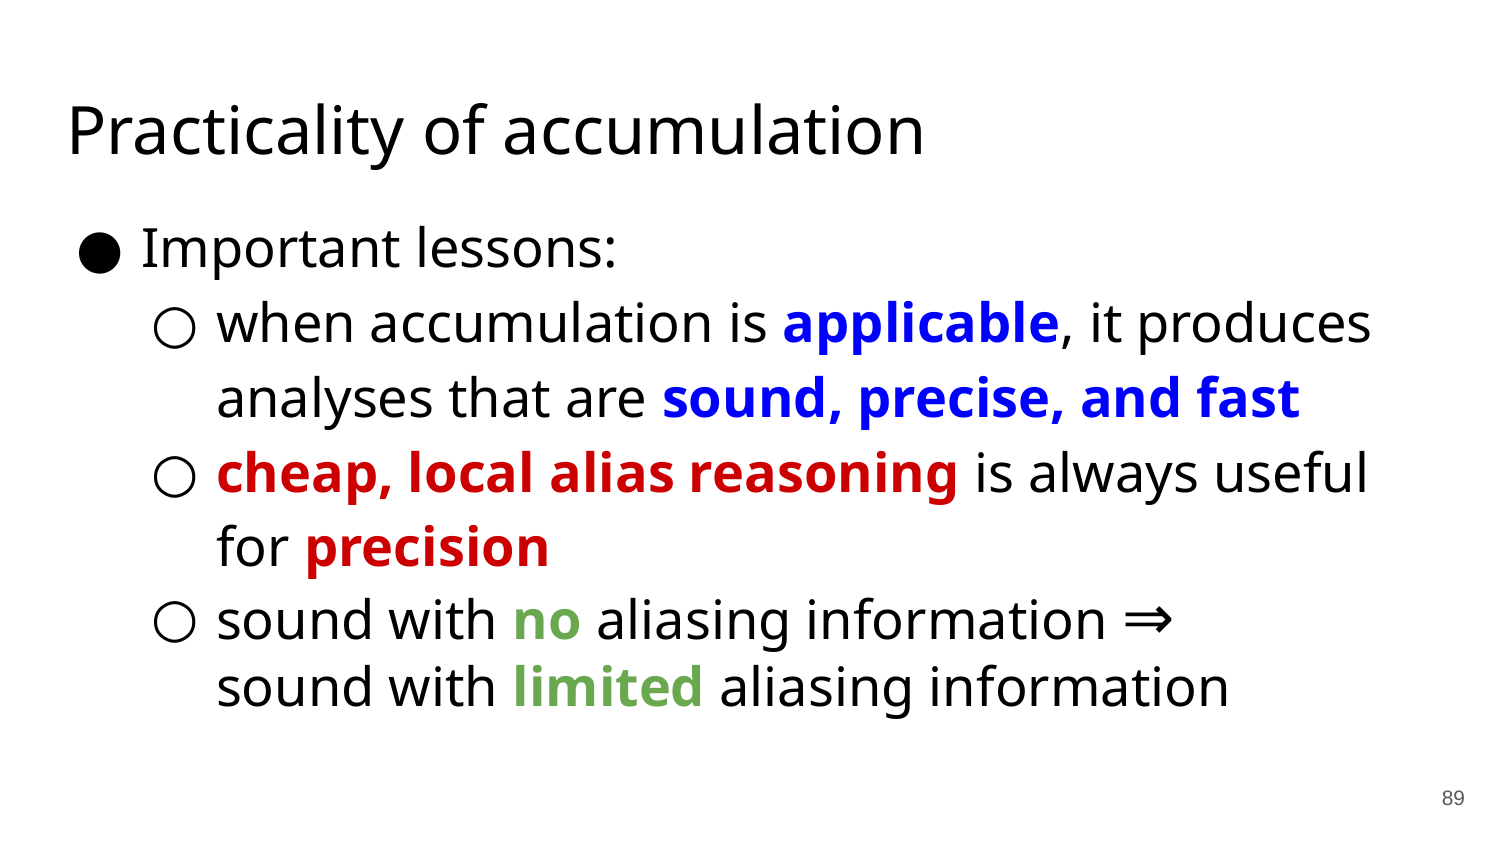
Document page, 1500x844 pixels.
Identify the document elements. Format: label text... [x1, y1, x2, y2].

slide_number ‹#› [1389, 764, 1480, 830]
list Important lessons: when accumulation is applicable, it produces analyses that are sound, precise, and fast cheap, local alias reasoning is always useful for precision sound with no aliasing information ⇒ sound with limited aliasing information [51, 189, 1449, 750]
title Practicality of accumulation [51, 72, 1449, 167]
